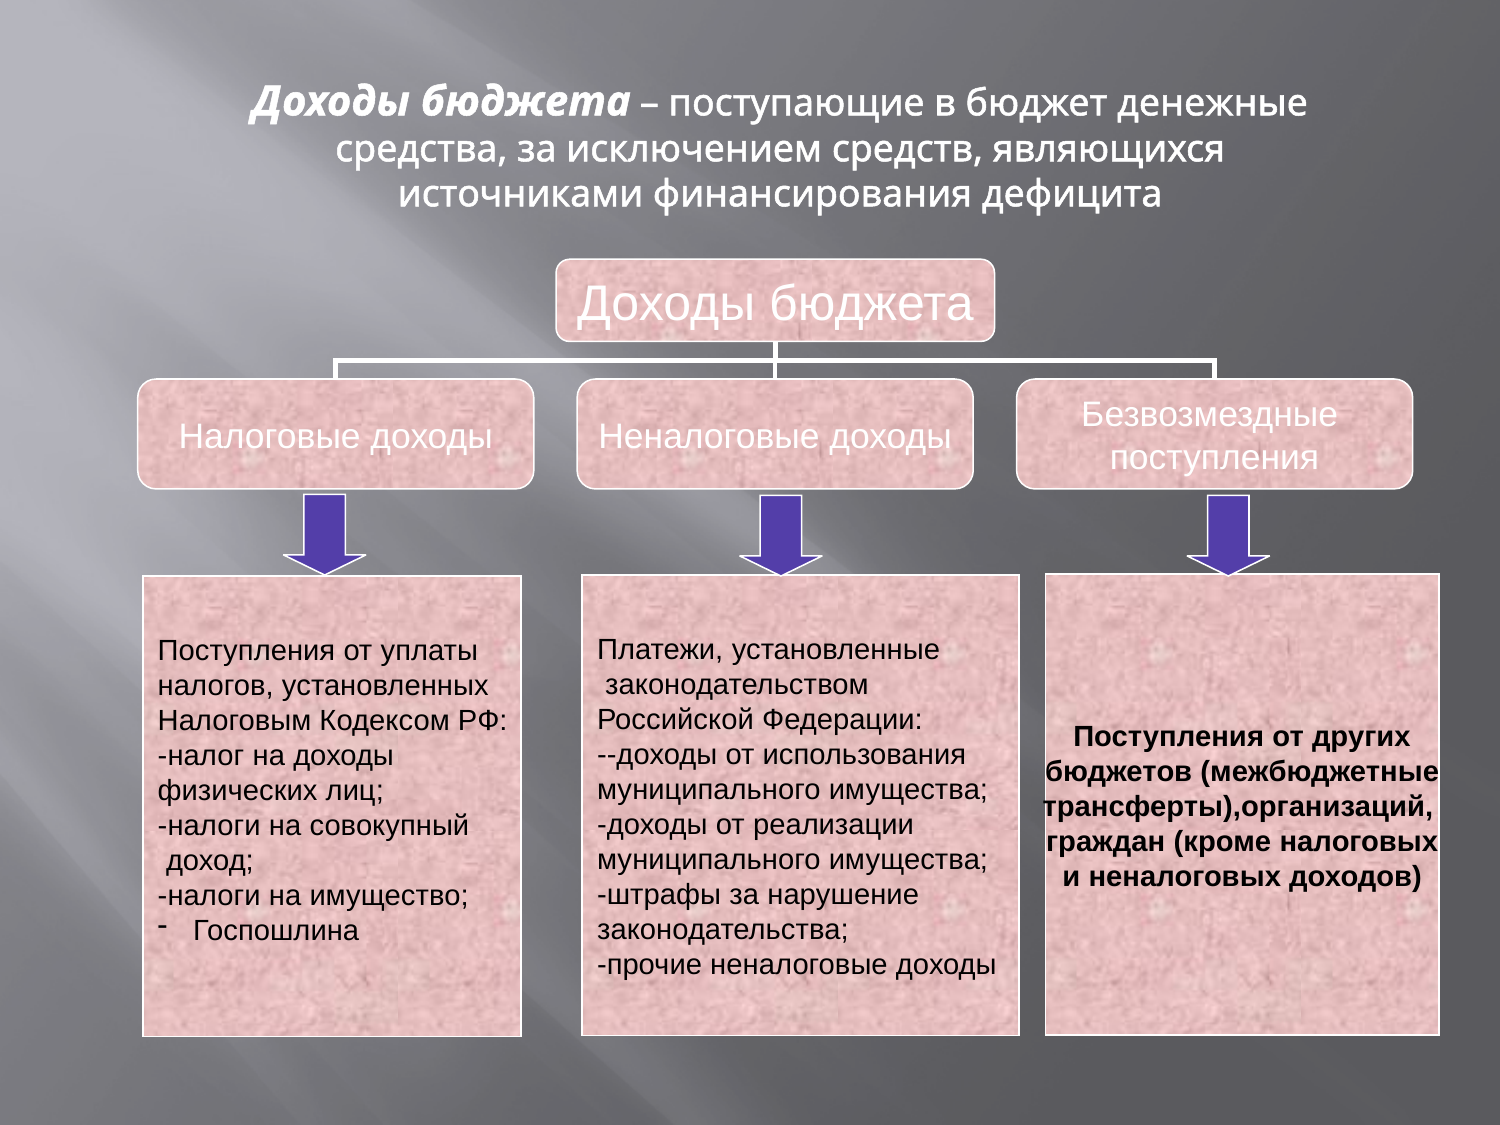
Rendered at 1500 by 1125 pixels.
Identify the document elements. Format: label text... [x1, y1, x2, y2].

text_box Платежи, установленные законодательством Российской Федерации: --доходы от использования муниципального имущества; -доходы от реализации муниципального имущества; -штрафы за нарушение законодательства; -прочие неналоговые доходы [582, 584, 1020, 1036]
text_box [137, 203, 1413, 540]
text_box Поступления от других бюджетов (межбюджетные трансферты),организаций, граждан (кроме налоговых и неналоговых доходов) [1045, 578, 1440, 1035]
text_box Поступления от уплаты налогов, установленных Налоговым Кодексом РФ: -налог на доходы физических лиц; -налоги на совокупный доход; -налоги на имущество; Госпошлина [142, 576, 522, 1037]
text_box Доходы бюджета – поступающие в бюджет денежные средства, за исключением средств, являющихся источниками финансирования дефицита [218, 66, 1343, 203]
